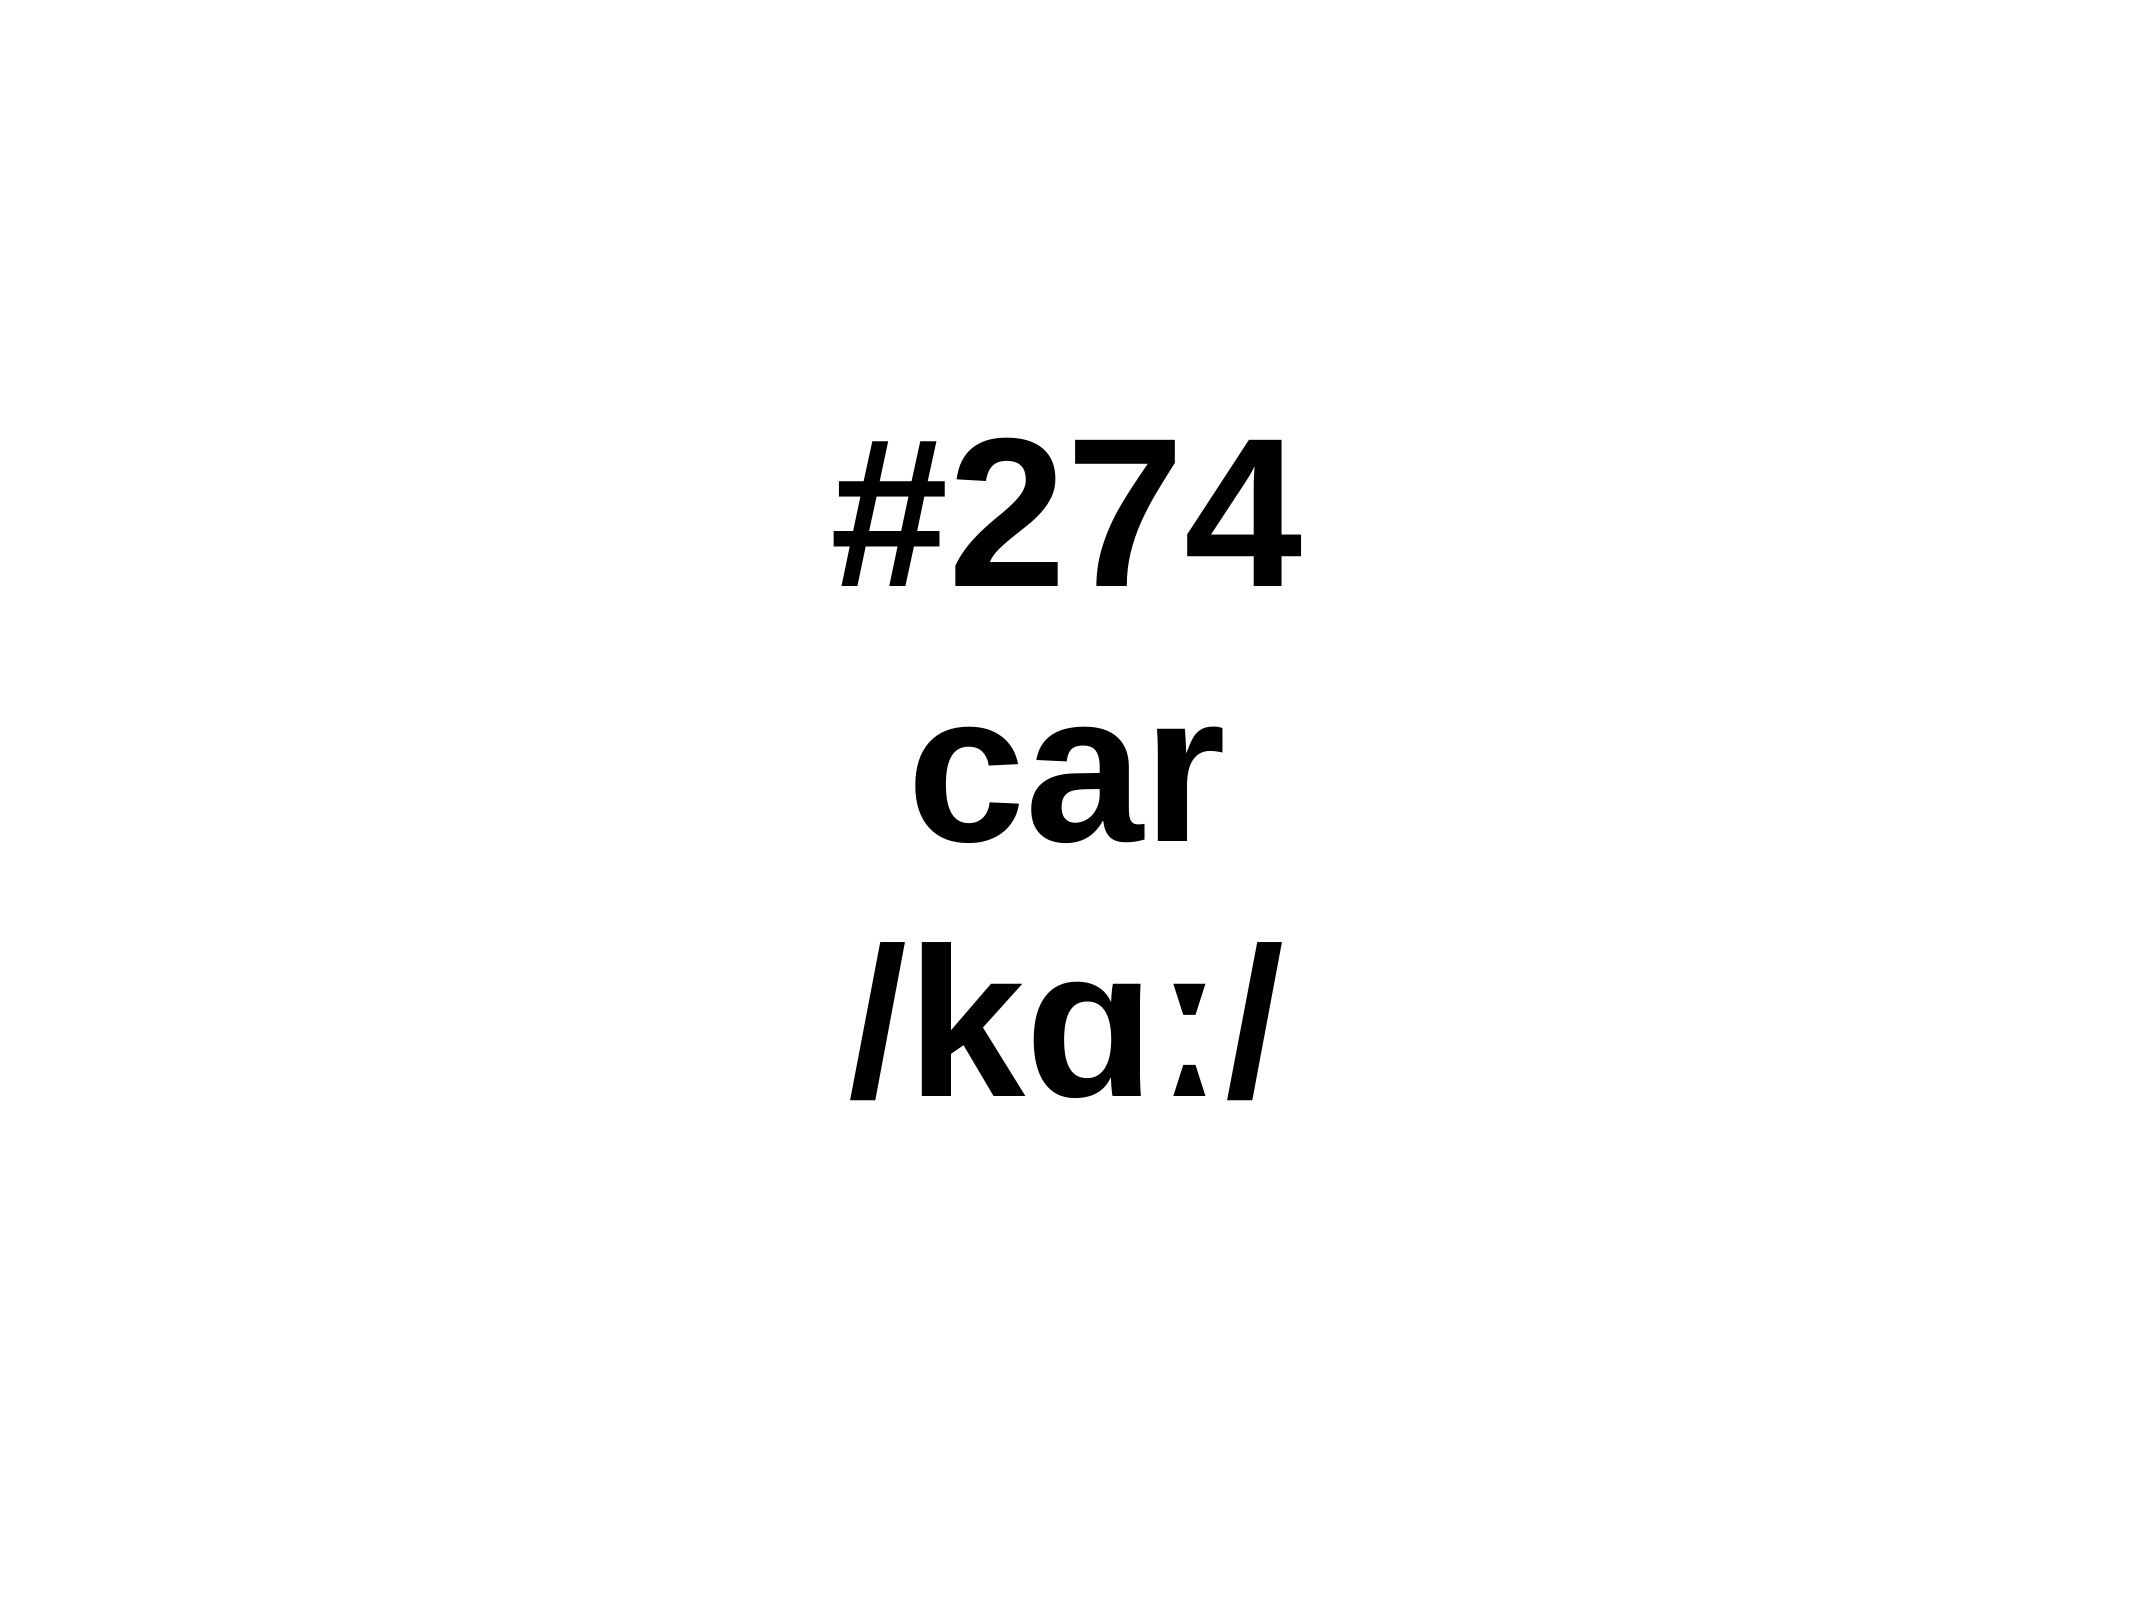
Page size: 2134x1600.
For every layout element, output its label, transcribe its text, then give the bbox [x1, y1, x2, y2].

list #274 car /kɑː/ [207, 366, 1926, 1147]
